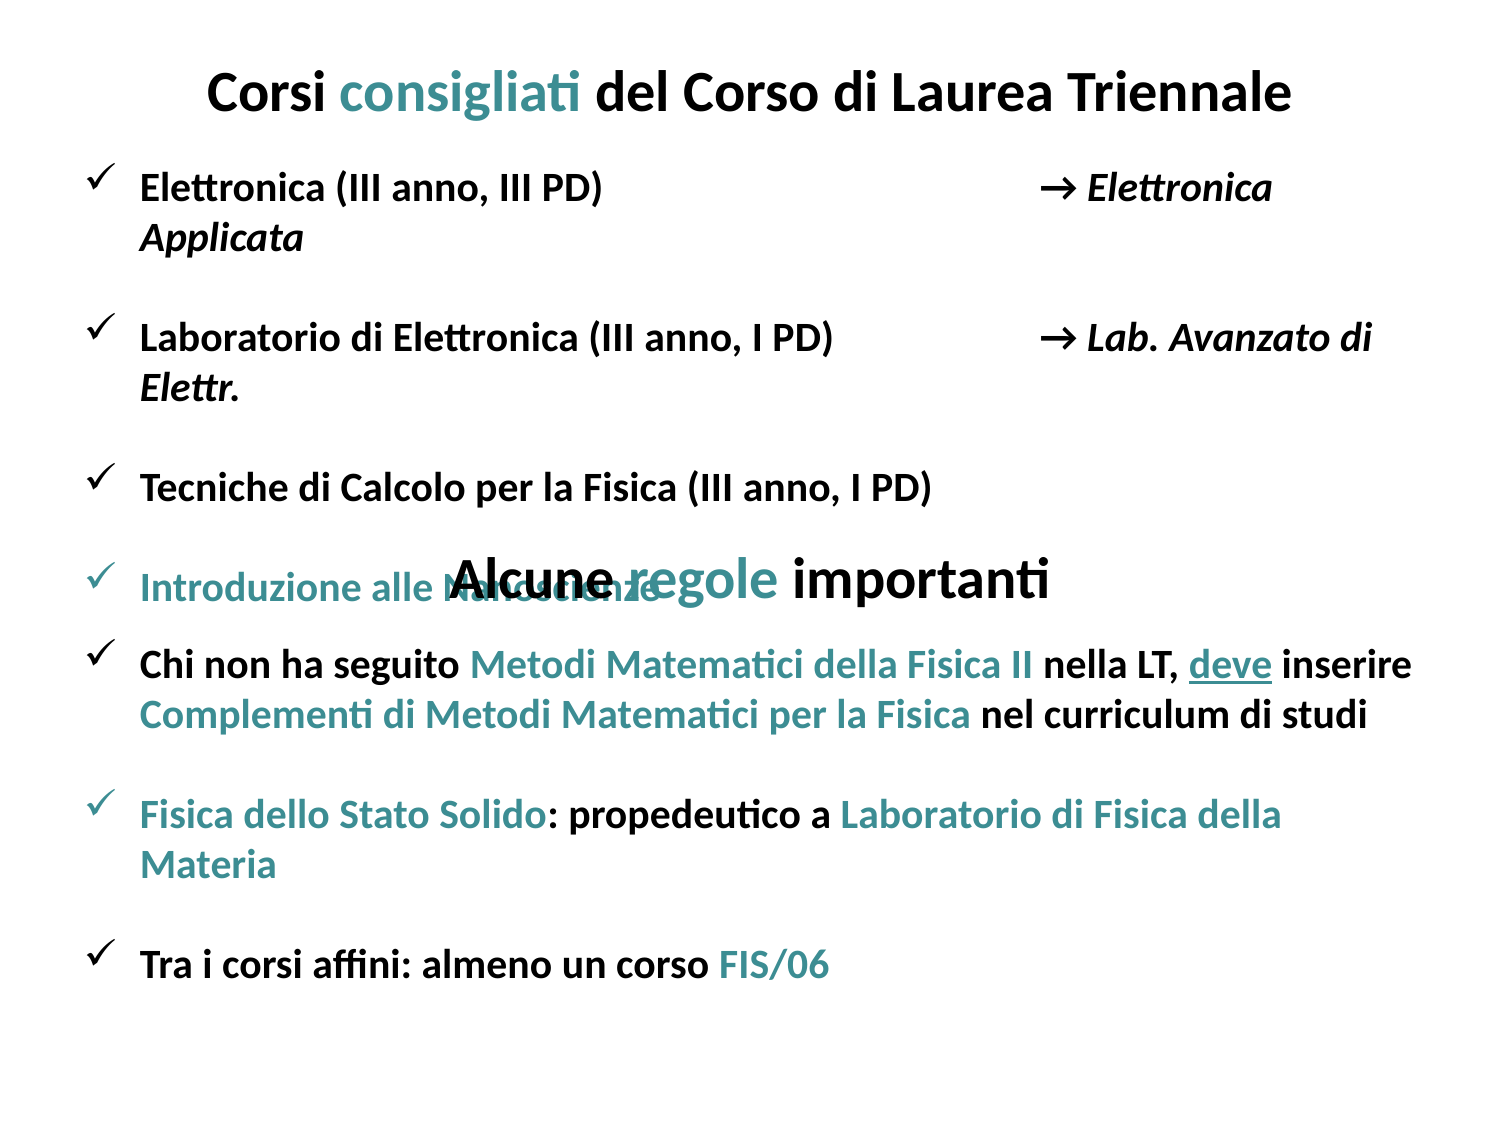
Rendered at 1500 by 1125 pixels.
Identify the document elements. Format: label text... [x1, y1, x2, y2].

text_box Alcune regole importanti [434, 532, 1066, 618]
text_box Elettronica (III anno, III PD) → Elettronica Applicata Laboratorio di Elettronica (III anno, I PD) → Lab. Avanzato di Elettr. Tecniche di Calcolo per la Fisica (III anno, I PD) Introduzione alle Nanoscienze [68, 152, 1454, 618]
text_box Chi non ha seguito Metodi Matematici della Fisica II nella LT, deve inserire Complementi di Metodi Matematici per la Fisica nel curriculum di studi Fisica dello Stato Solido: propedeutico a Laboratorio di Fisica della Materia Tra i corsi affini: almeno un corso FIS/06 [68, 629, 1432, 995]
text_box Corsi consigliati del Corso di Laurea Triennale [192, 45, 1308, 131]
